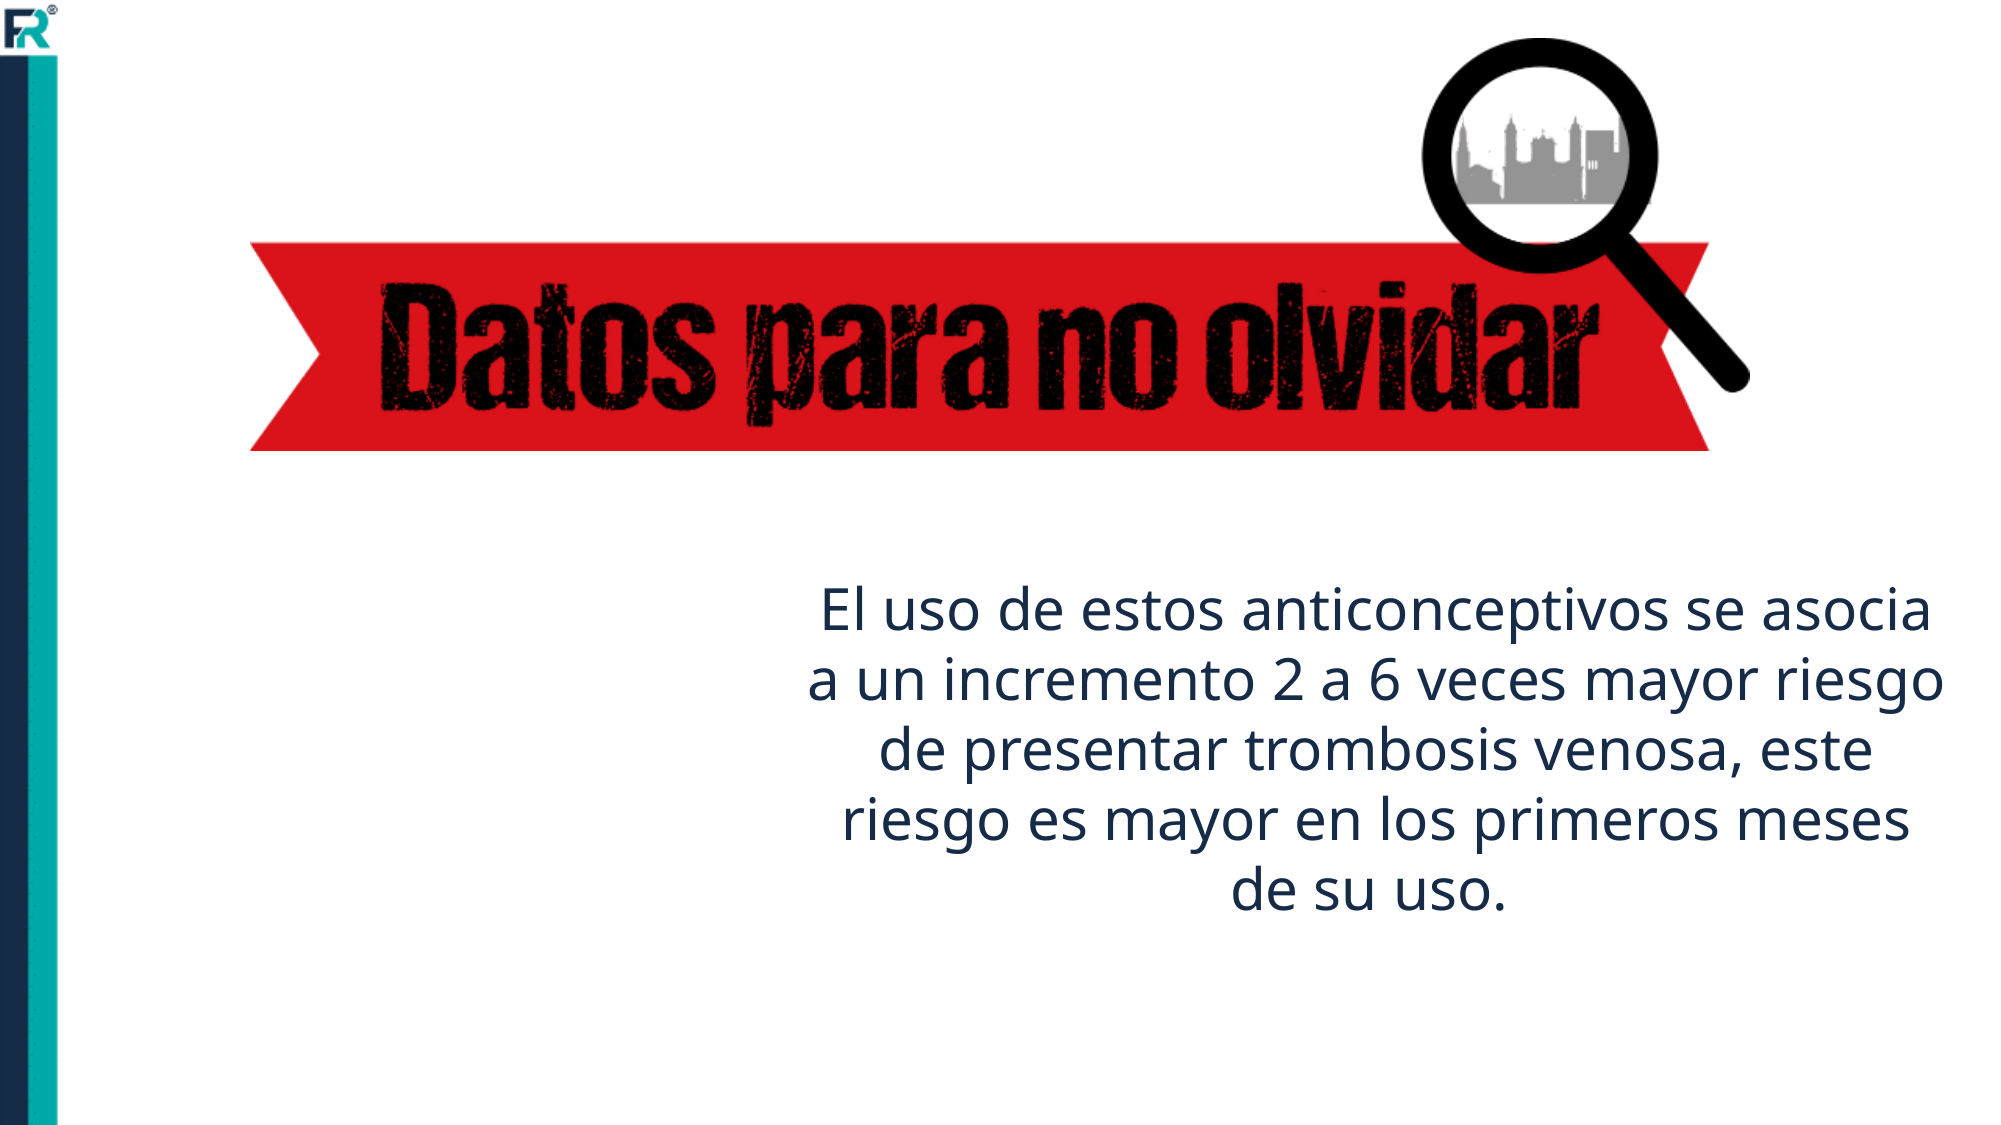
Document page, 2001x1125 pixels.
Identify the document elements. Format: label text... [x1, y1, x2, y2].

picture [0, 0, 2001, 1125]
text_box El uso de estos anticonceptivos se asocia a un incremento 2 a 6 veces mayor riesgo de presentar trombosis venosa, este riesgo es mayor en los primeros meses de su uso. [787, 564, 1966, 1000]
